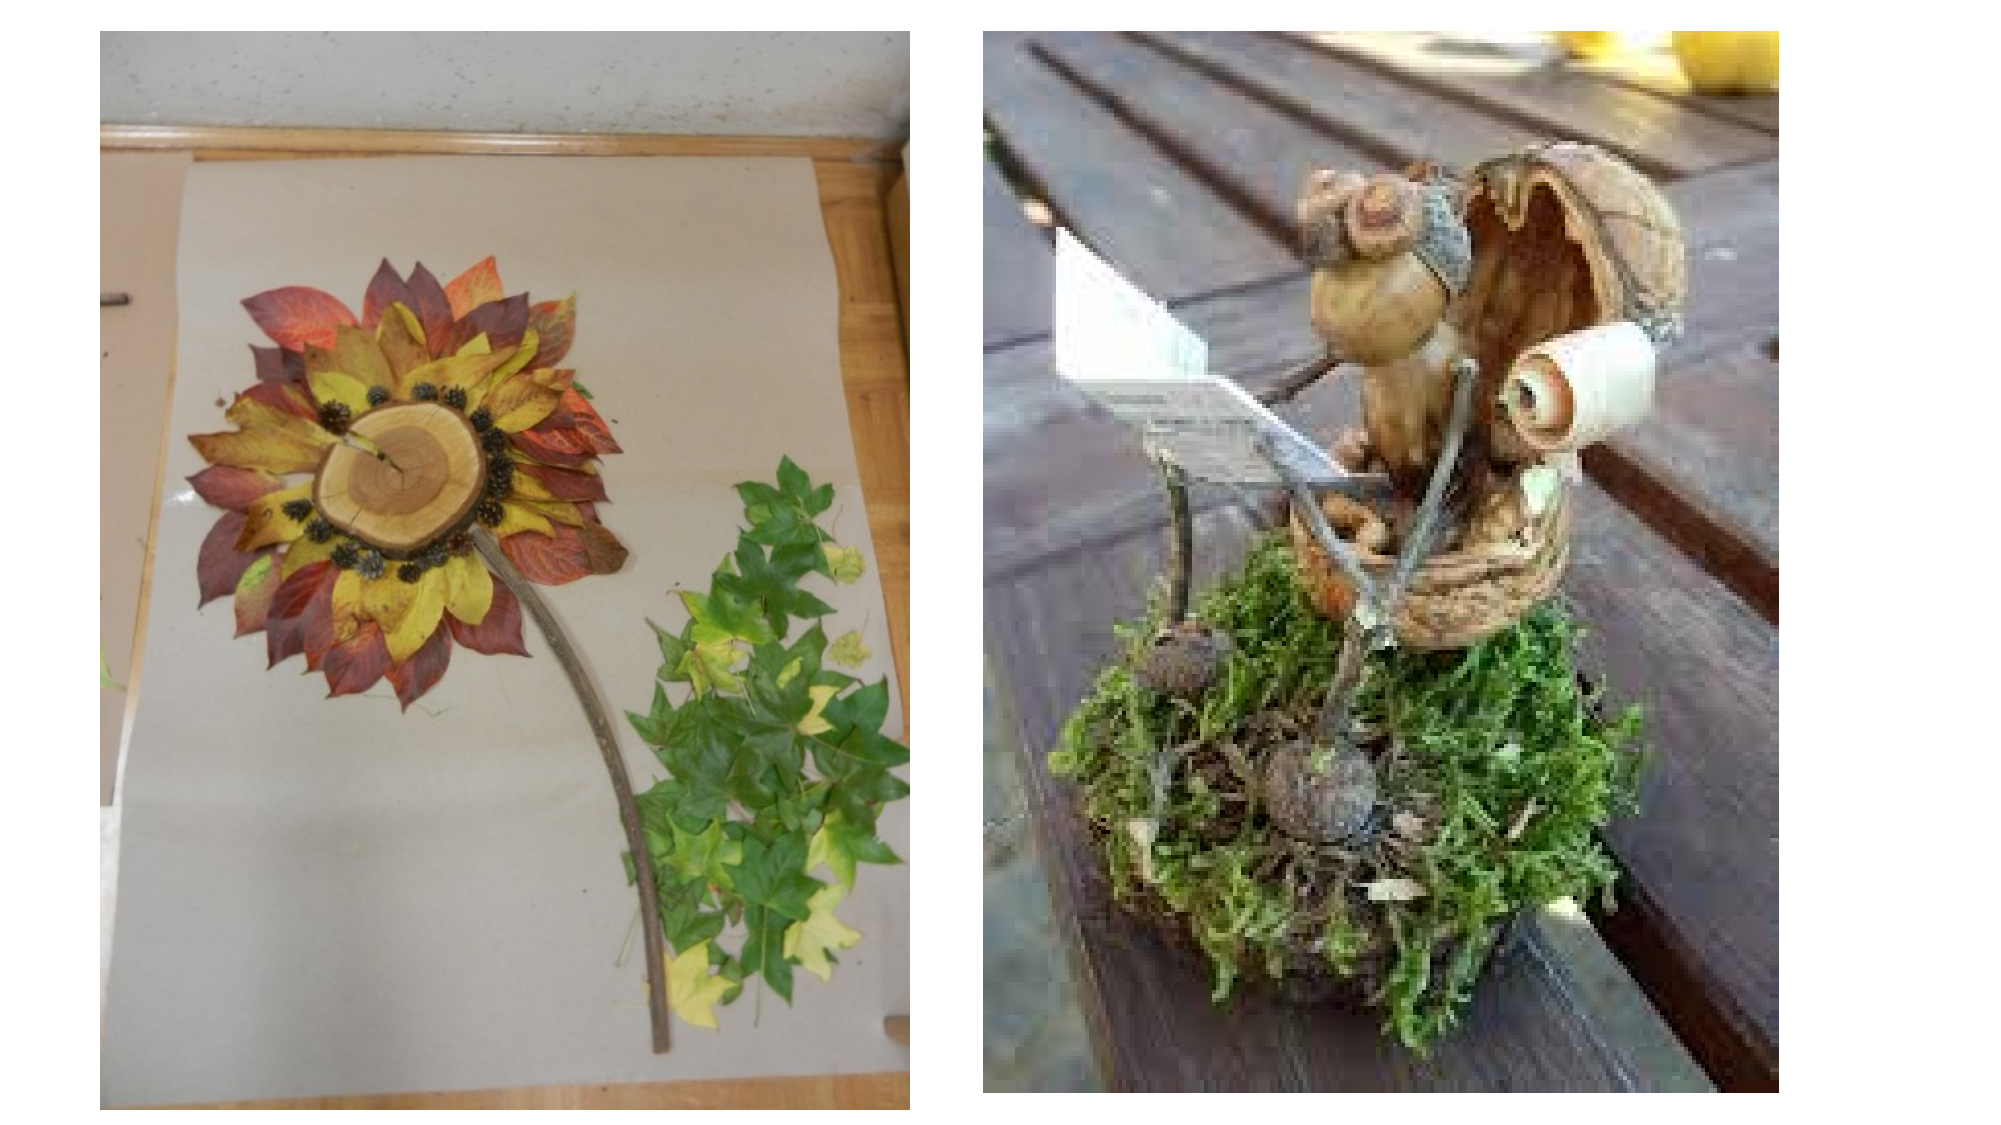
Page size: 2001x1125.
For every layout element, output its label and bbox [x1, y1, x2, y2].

picture [983, 31, 1779, 1093]
picture [100, 31, 910, 1110]
